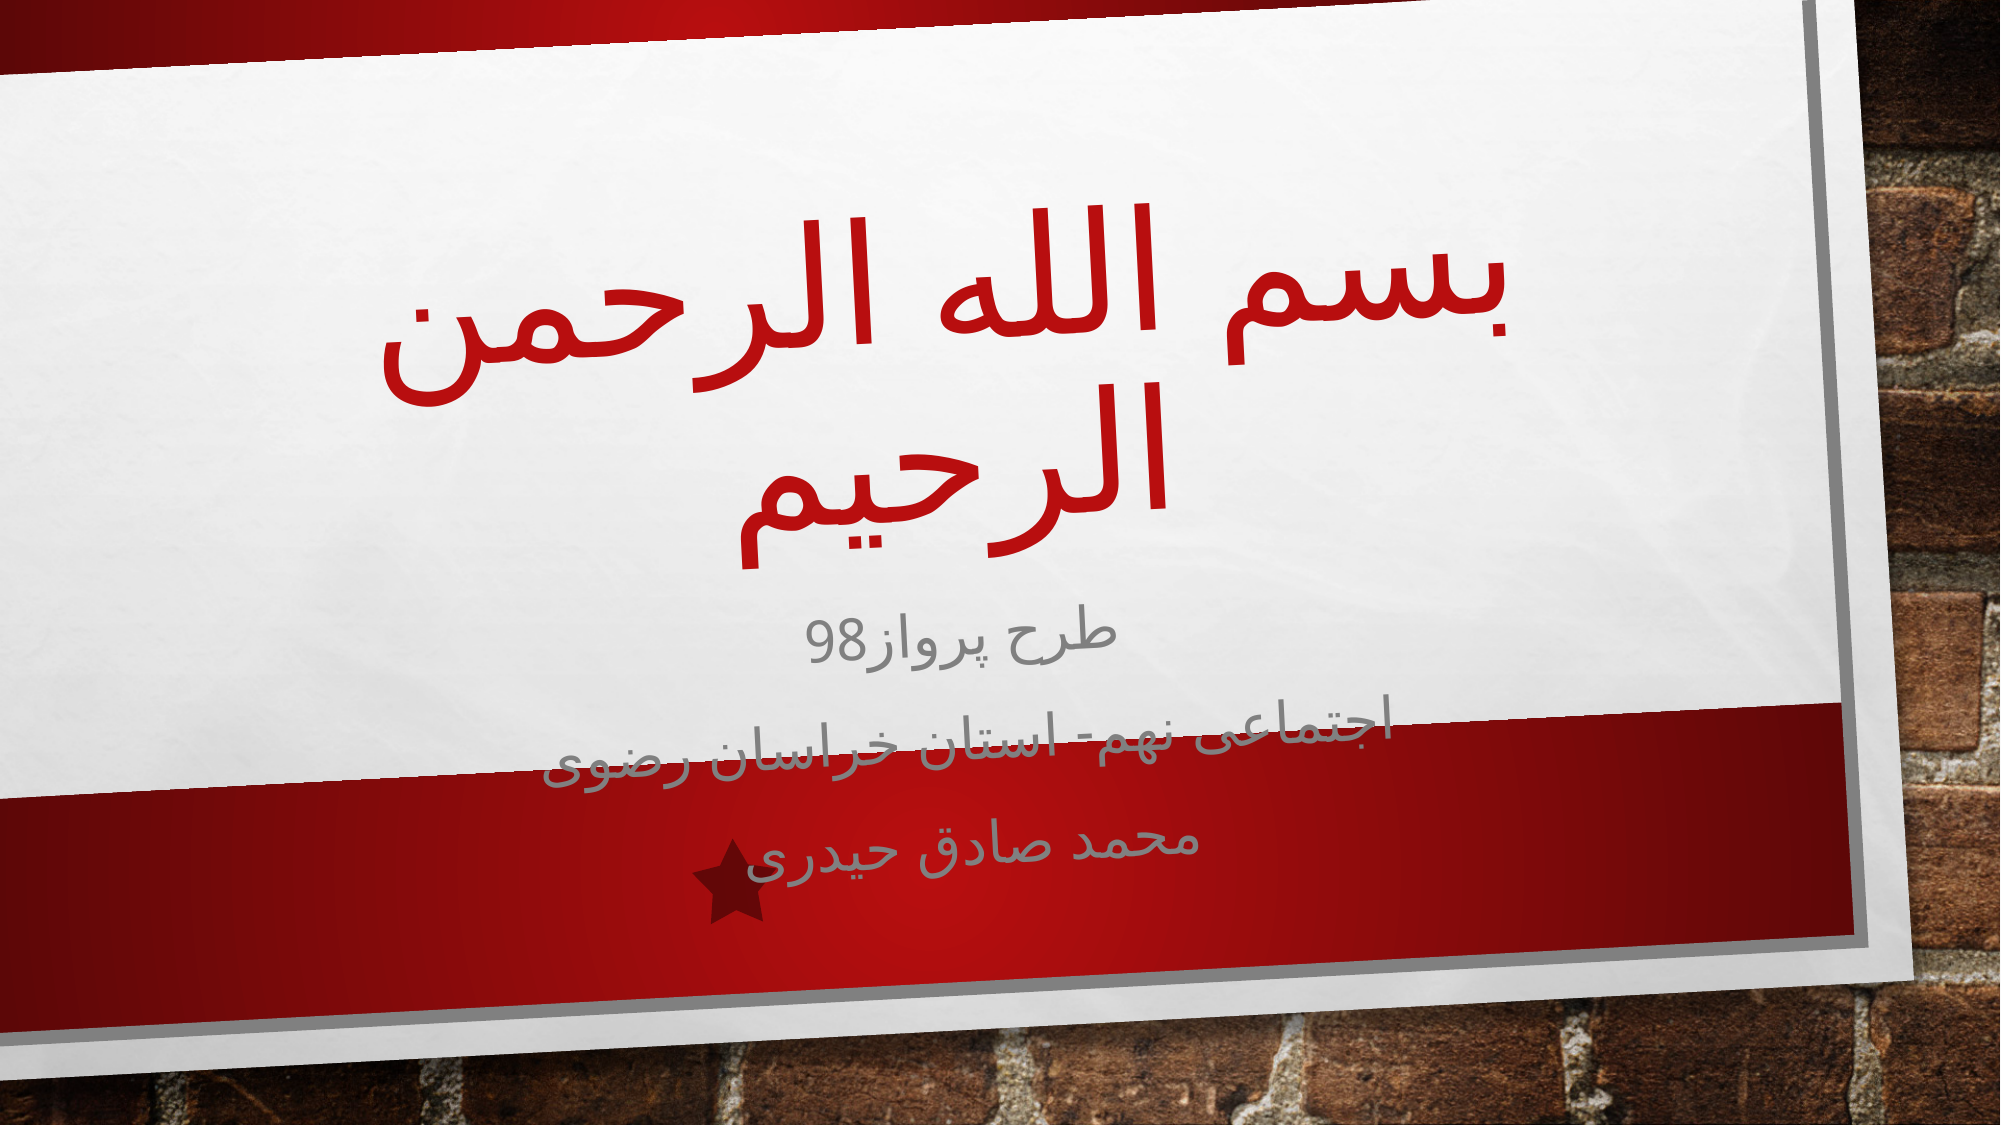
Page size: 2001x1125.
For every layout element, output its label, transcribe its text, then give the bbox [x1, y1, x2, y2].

subtitle طرح پرواز98 اجتماعی نهم- استان خراسان رضوی محمد صادق حیدری [159, 533, 1768, 797]
title بسم الله الرحمن الرحیم [135, 67, 1758, 605]
picture [0, 0, 2000, 1125]
